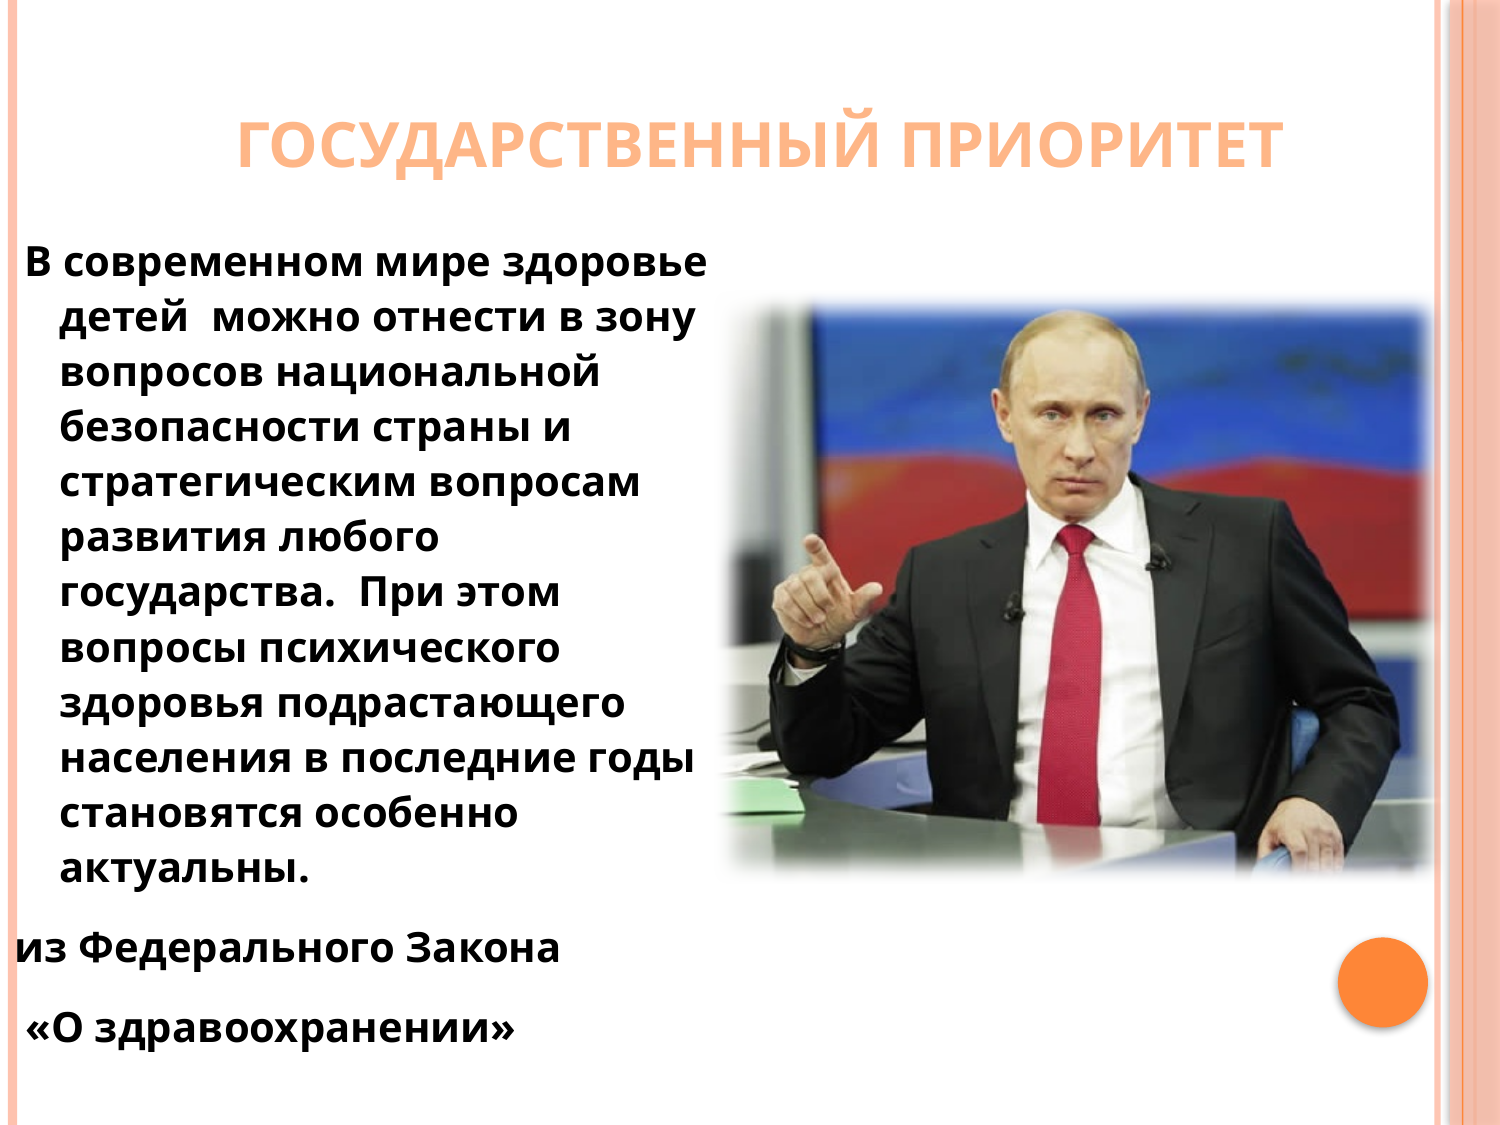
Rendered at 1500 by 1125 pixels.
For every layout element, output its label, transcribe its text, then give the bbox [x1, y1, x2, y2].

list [714, 290, 1447, 886]
list В современном мире здоровье детей можно отнести в зону вопросов национальной безопасности страны и стратегическим вопросам развития любого государства. При этом вопросы психического здоровья подрастающего населения в последние годы становятся особенно актуальны. из Федерального Закона «О здравоохранении» [0, 222, 738, 1090]
title Государственный приоритет [75, 45, 1300, 188]
